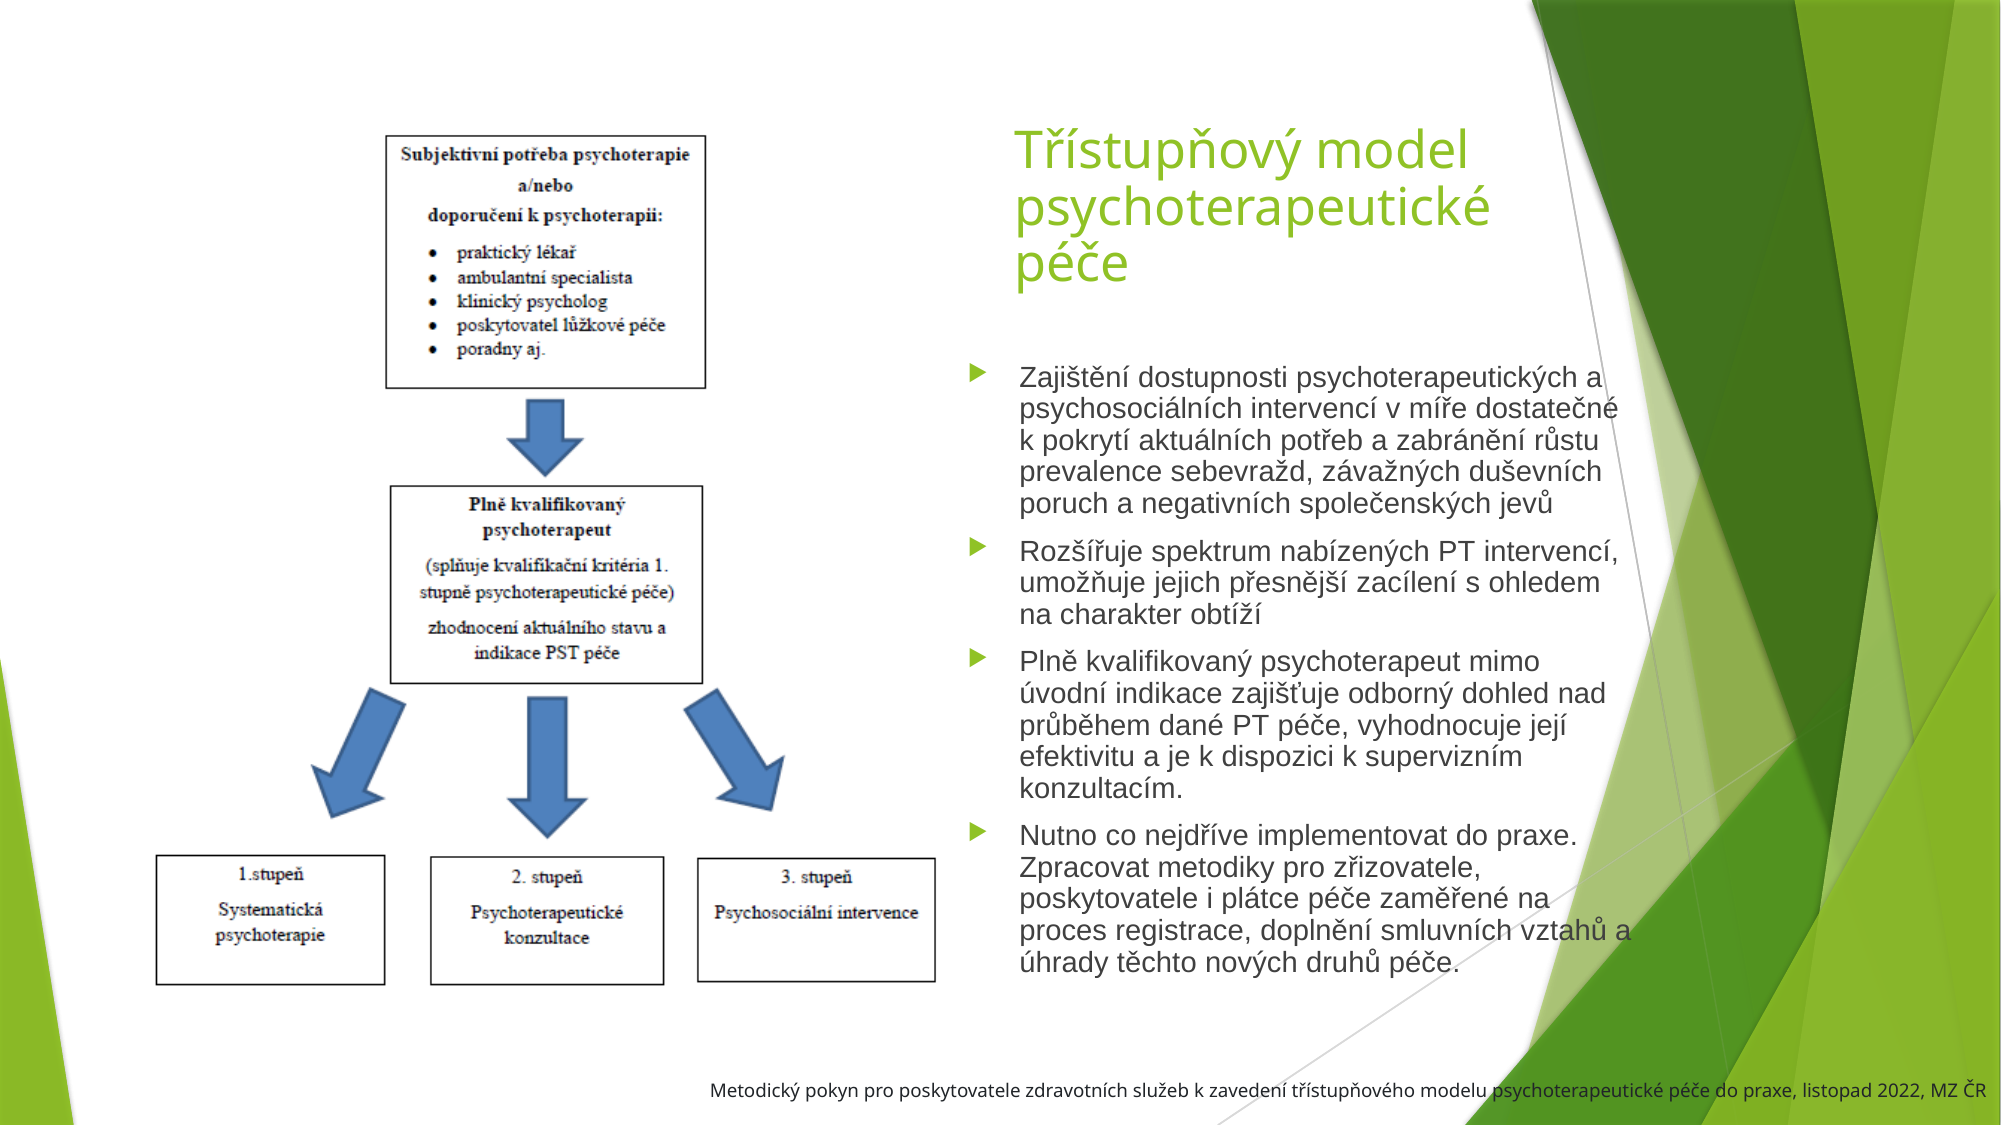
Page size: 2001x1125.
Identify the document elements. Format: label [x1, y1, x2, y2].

list [149, 131, 944, 992]
text_box [0, 0, 2000, 1125]
